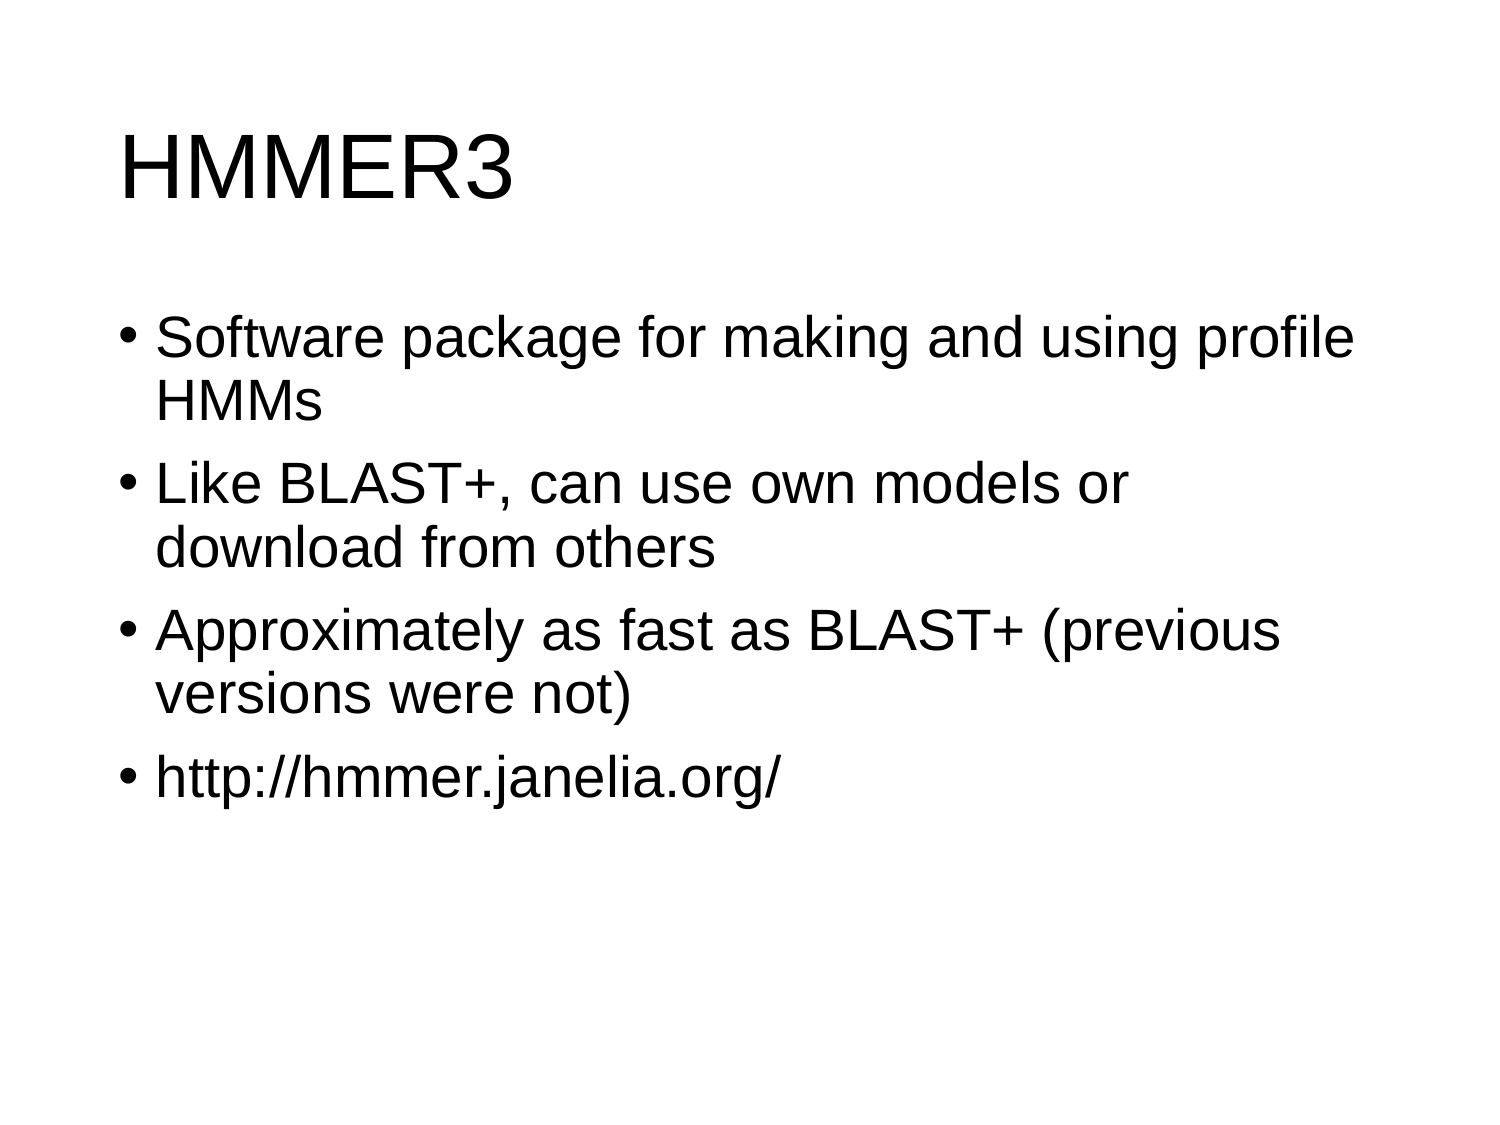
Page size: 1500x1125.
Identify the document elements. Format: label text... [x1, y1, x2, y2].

list Software package for making and using profile HMMs Like BLAST+, can use own models or download from others Approximately as fast as BLAST+ (previous versions were not) http://hmmer.janelia.org/ [103, 299, 1397, 1014]
title HMMER3 [103, 59, 1397, 278]
